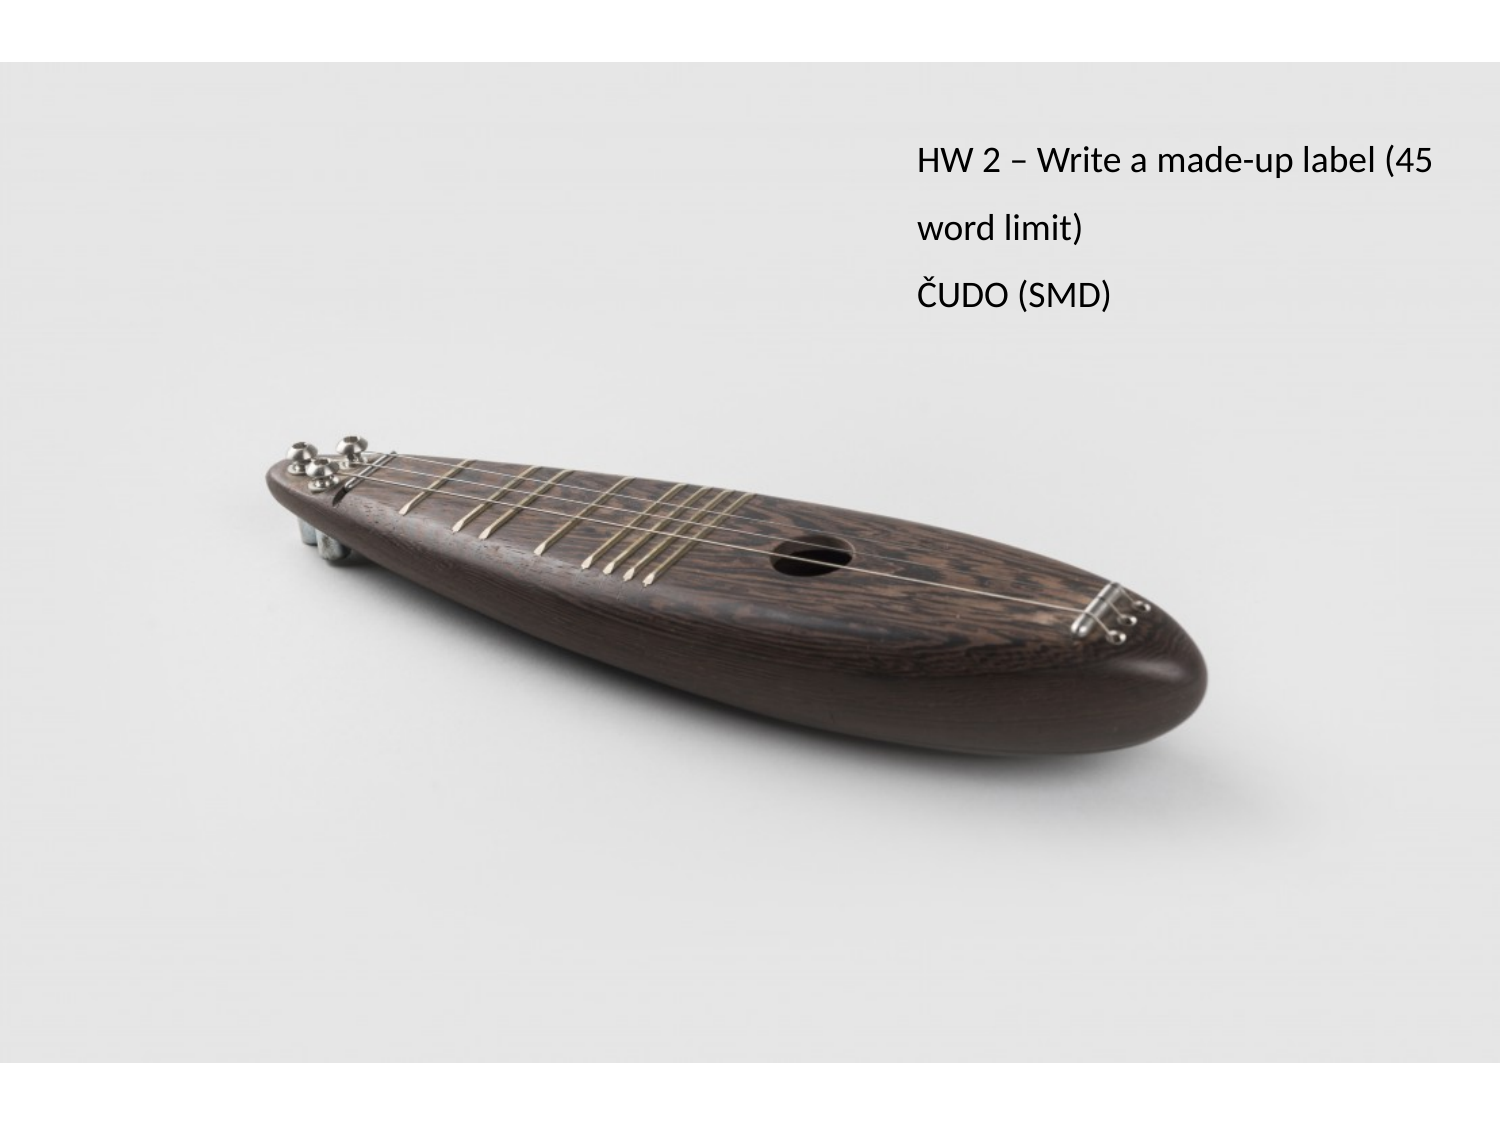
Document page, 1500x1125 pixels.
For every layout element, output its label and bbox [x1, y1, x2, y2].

picture [0, 61, 1500, 1064]
